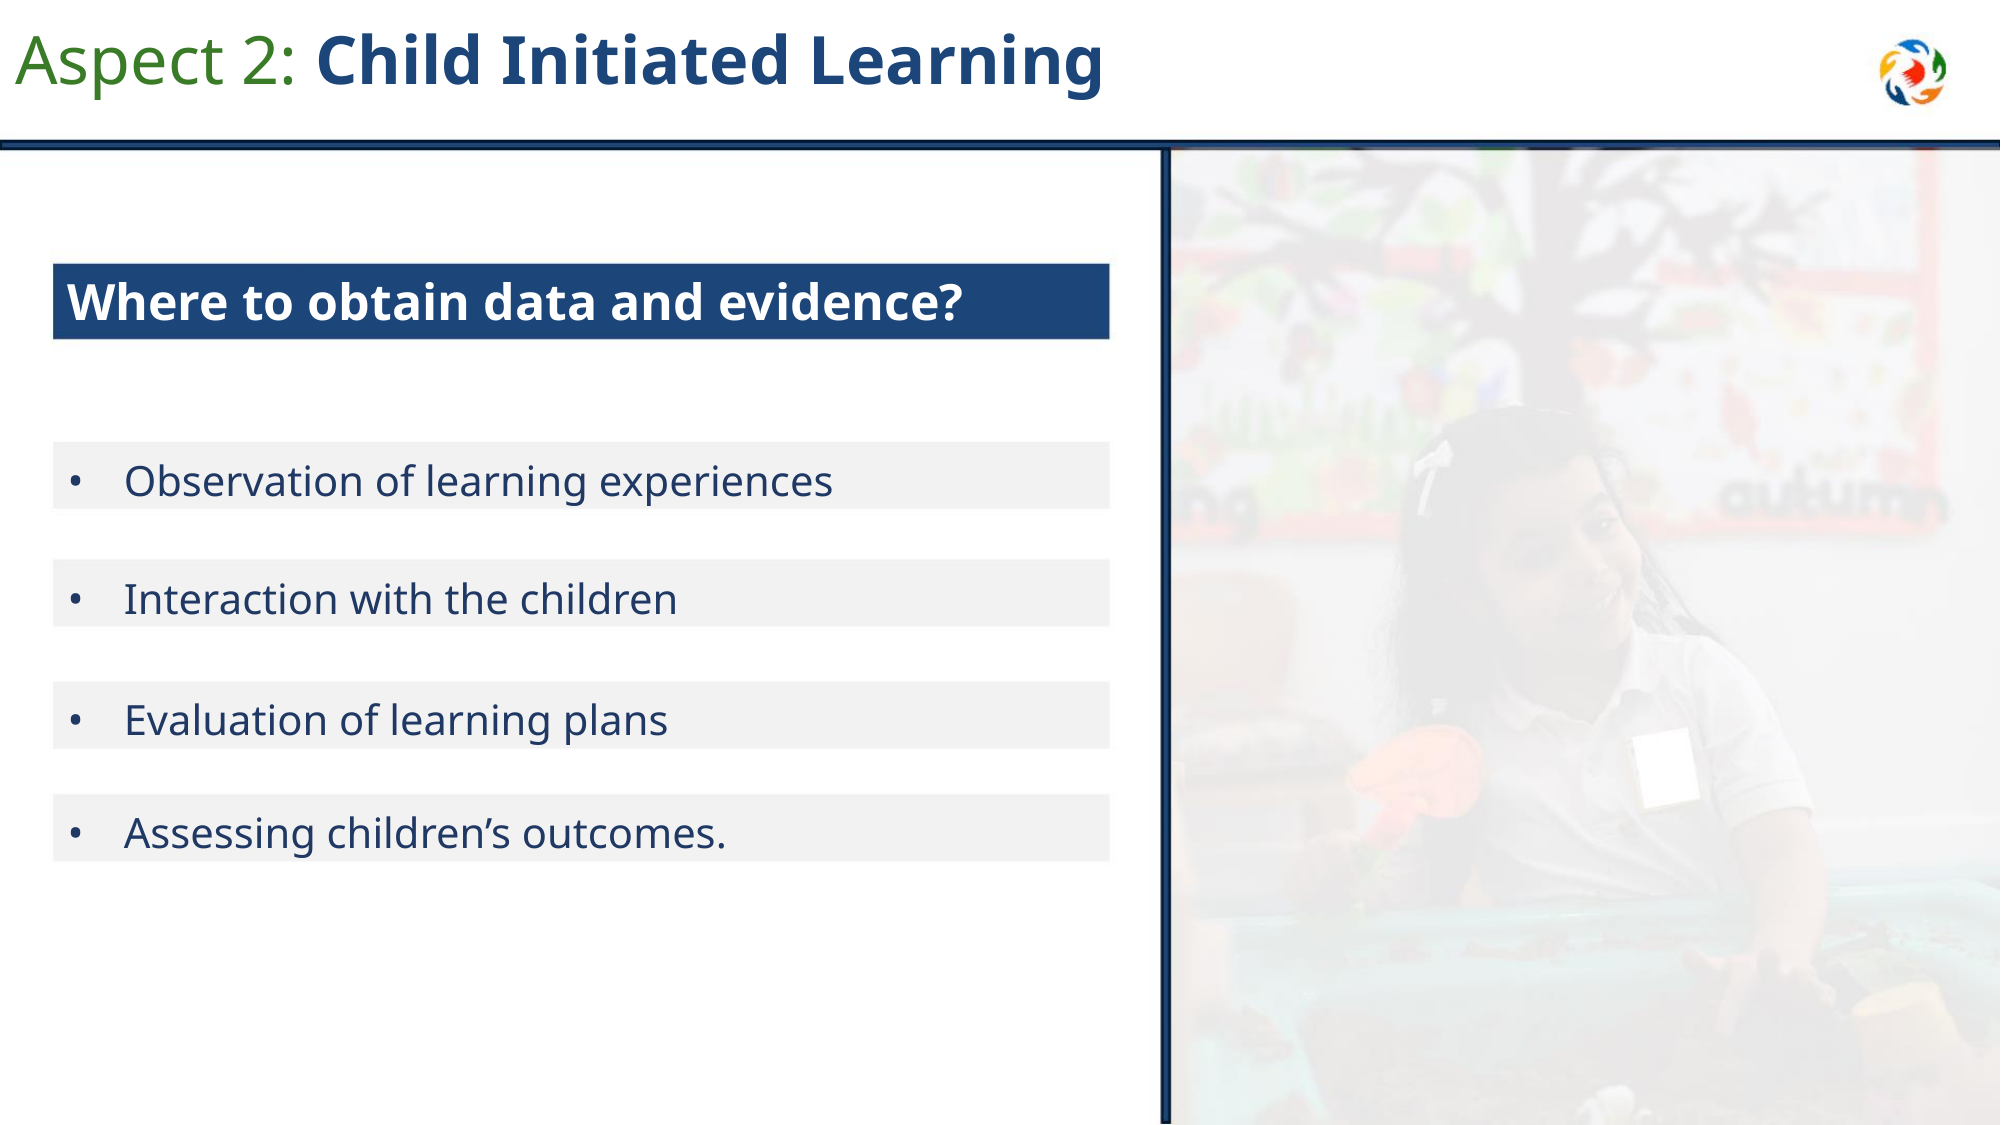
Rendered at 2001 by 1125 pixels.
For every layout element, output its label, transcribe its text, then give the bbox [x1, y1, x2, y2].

text_box • Observation of learning experiences • Interaction with the children [67, 460, 899, 624]
text_box • Evaluation of learning plans [67, 699, 721, 745]
text_box [0, 0, 2000, 1125]
text_box • Assessing children’s outcomes. [67, 812, 801, 857]
text_box Where to obtain data and evidence? [67, 277, 1051, 330]
text_box Aspect 2: Child Initiated Learning [15, 28, 1207, 98]
